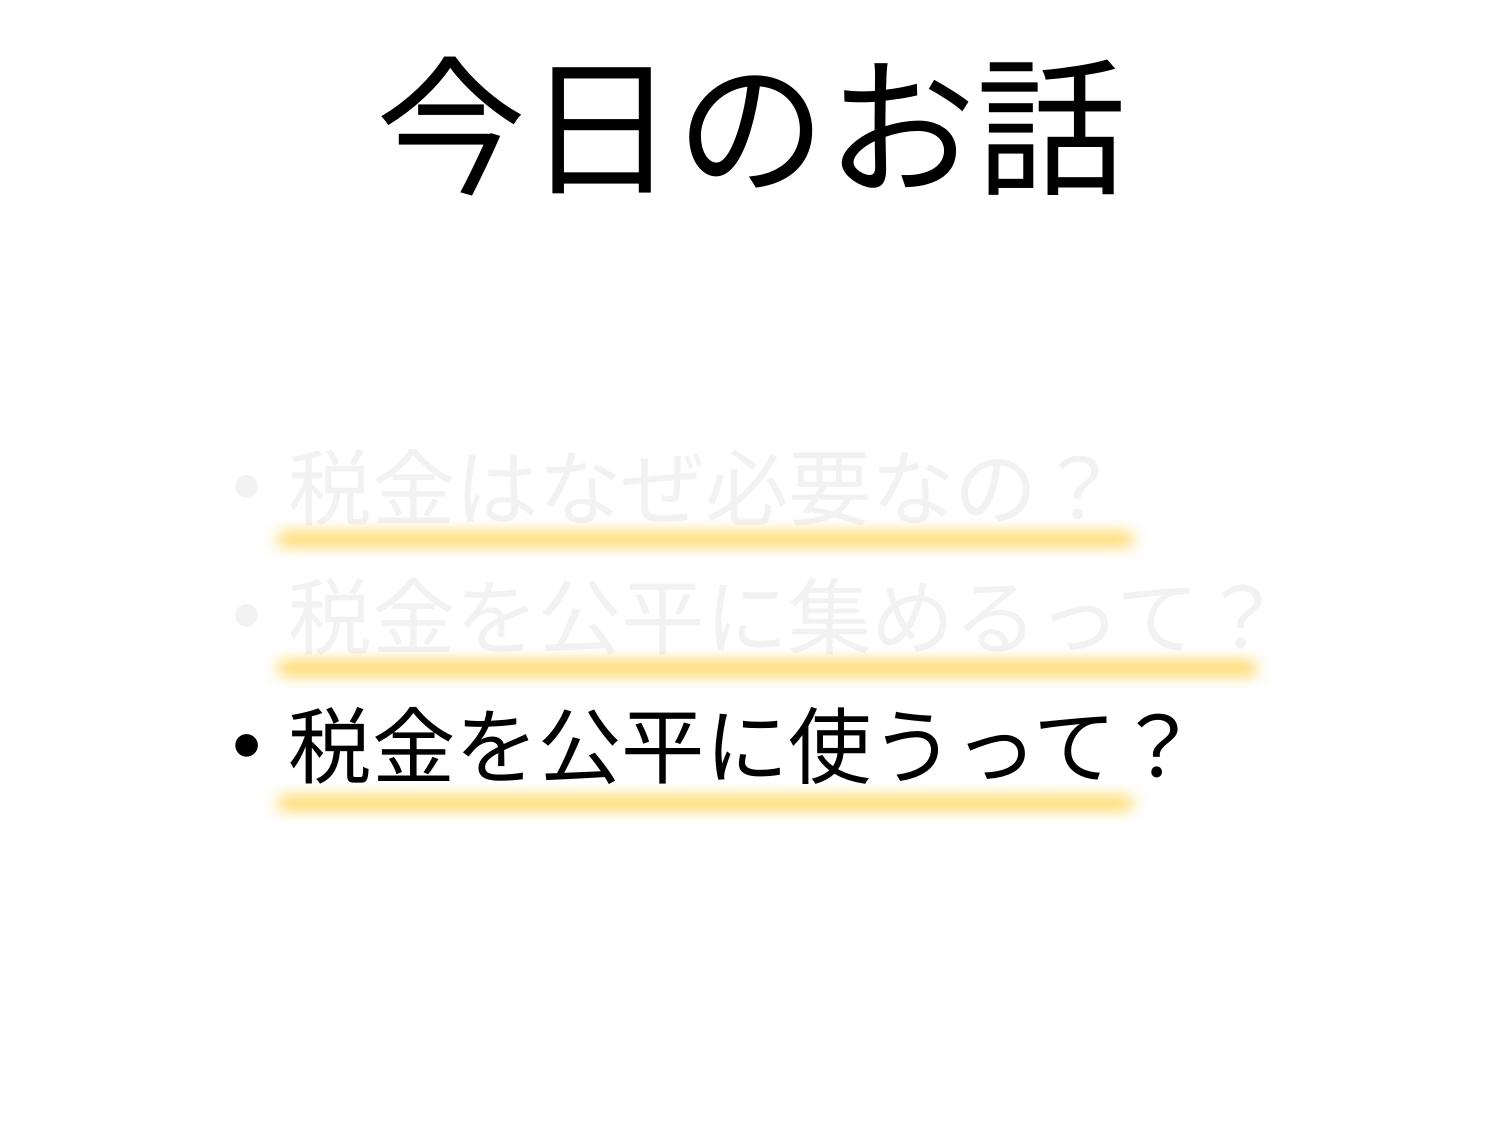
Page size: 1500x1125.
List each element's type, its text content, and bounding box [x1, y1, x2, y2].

text_box [284, 797, 1128, 809]
text_box [279, 530, 1133, 548]
text_box [292, 537, 1119, 542]
list 税金はなぜ必要なの？ 税金を公平に集めるって？ 税金を公平に使うって？ [217, 415, 1403, 842]
title 今日のお話 [76, 0, 1428, 248]
